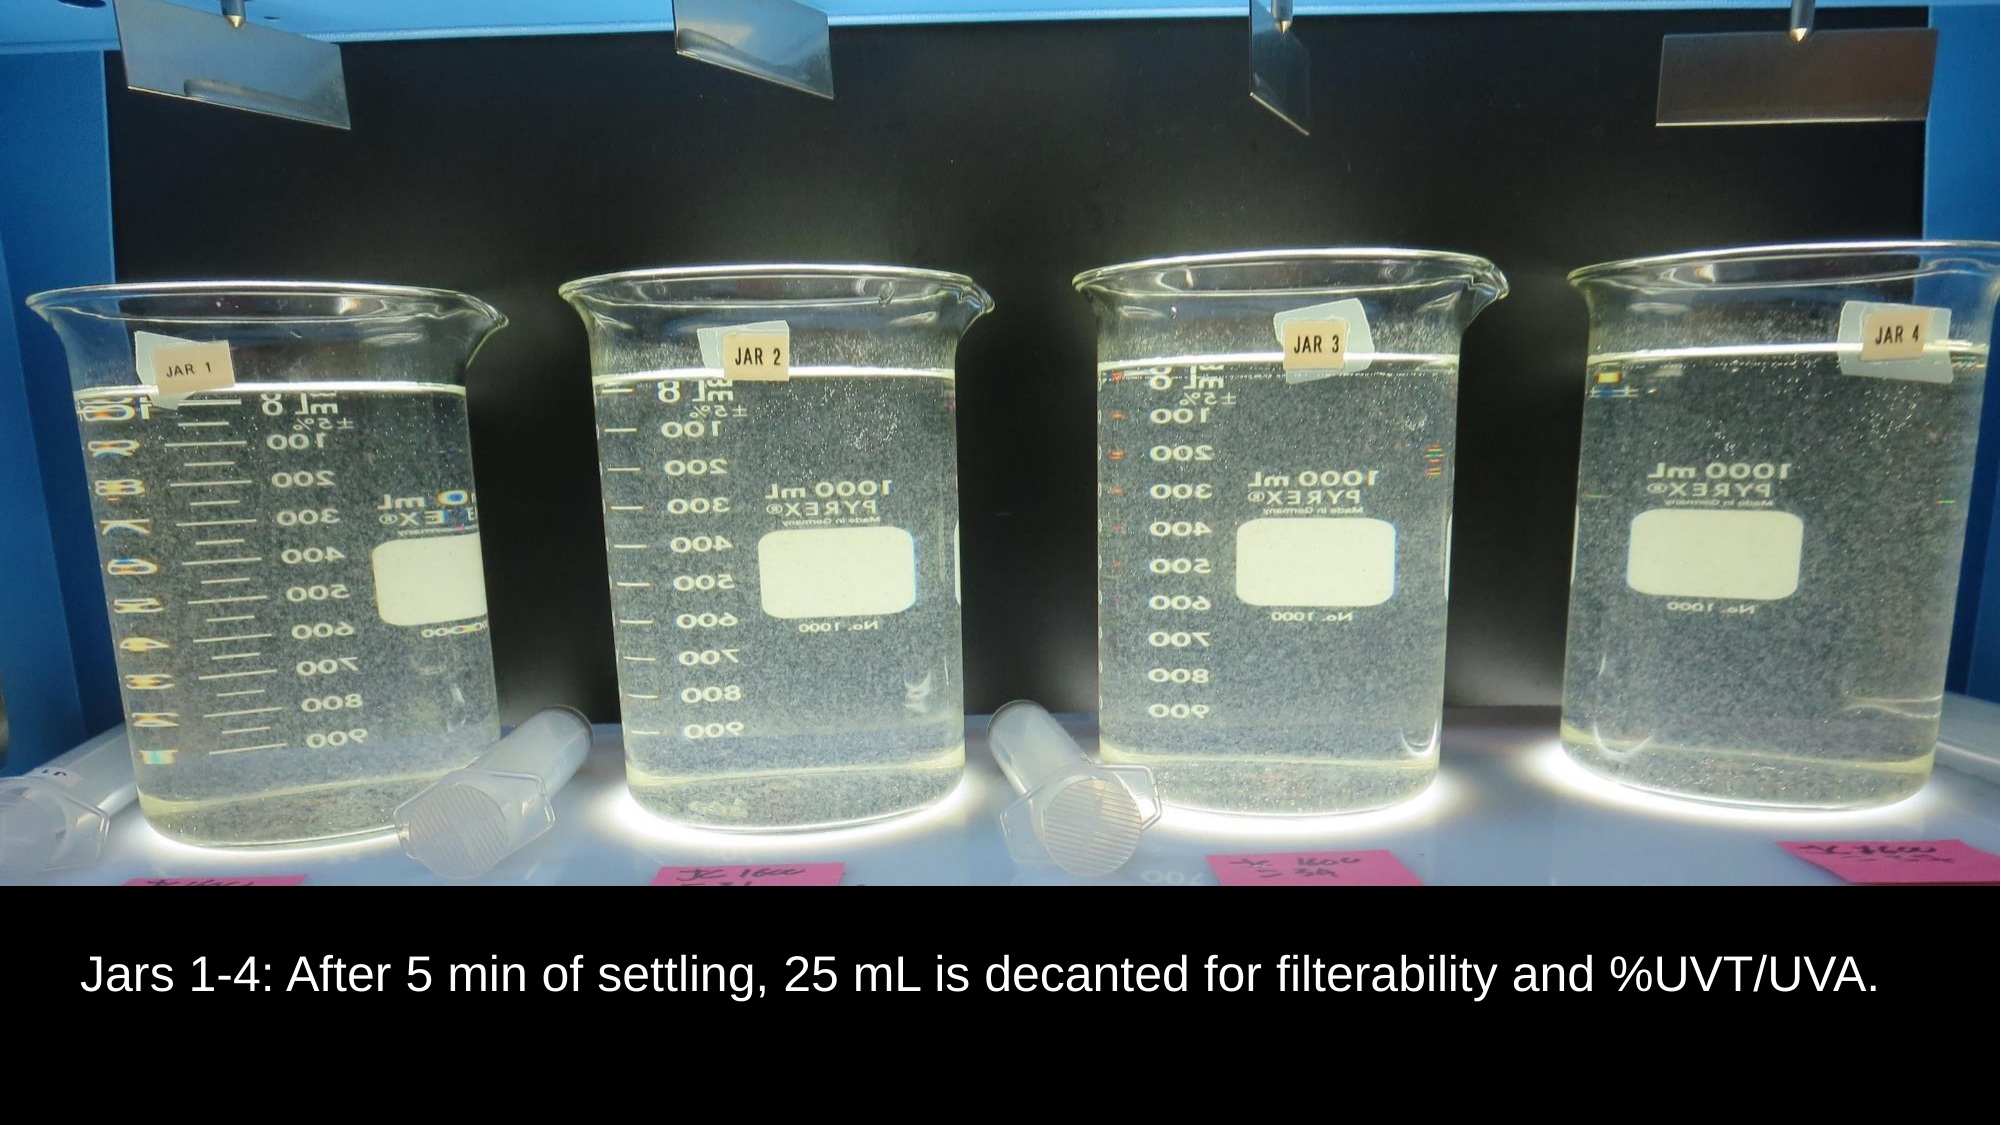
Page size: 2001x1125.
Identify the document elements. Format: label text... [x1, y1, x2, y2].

picture [0, 0, 2000, 886]
title Jars 1-4: After 5 min of settling, 25 mL is decanted for filterability and %UVT/UVA. [45, 907, 1931, 1043]
